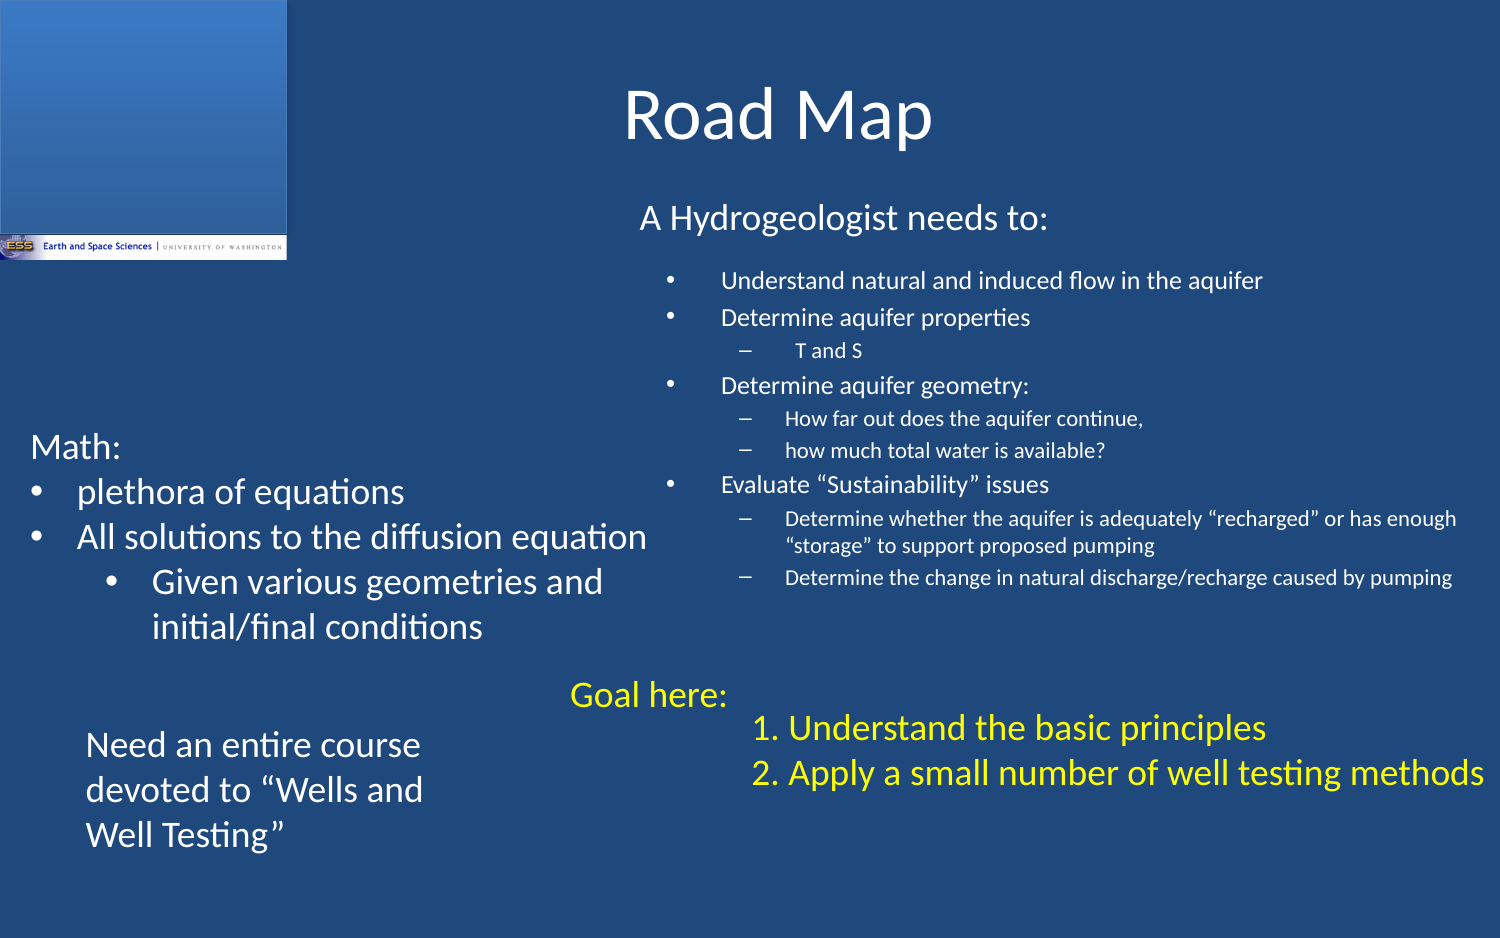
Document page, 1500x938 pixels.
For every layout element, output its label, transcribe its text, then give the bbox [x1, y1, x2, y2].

text_box Math: plethora of equations All solutions to the diffusion equation Given various geometries and initial/final conditions [15, 415, 714, 655]
text_box 1. Understand the basic principles 2. Apply a small number of well testing methods [558, 695, 1500, 801]
text_box Goal here: [555, 662, 757, 723]
text_box [0, 0, 287, 234]
text_box Need an entire course devoted to “Wells and Well Testing” [70, 712, 460, 863]
text_box Understand natural and induced flow in the aquifer Determine aquifer properties T and S Determine aquifer geometry: How far out does the aquifer continue, how much total water is available? Evaluate “Sustainability” issues Determine whether the aquifer is adequately “recharged” or has enough “storage” to support proposed pumping Determine the change in natural discharge/recharge caused by pumping [651, 256, 1500, 599]
text_box A Hydrogeologist needs to: [624, 185, 1111, 246]
picture [0, 234, 287, 260]
text_box Road Map [608, 56, 1006, 162]
